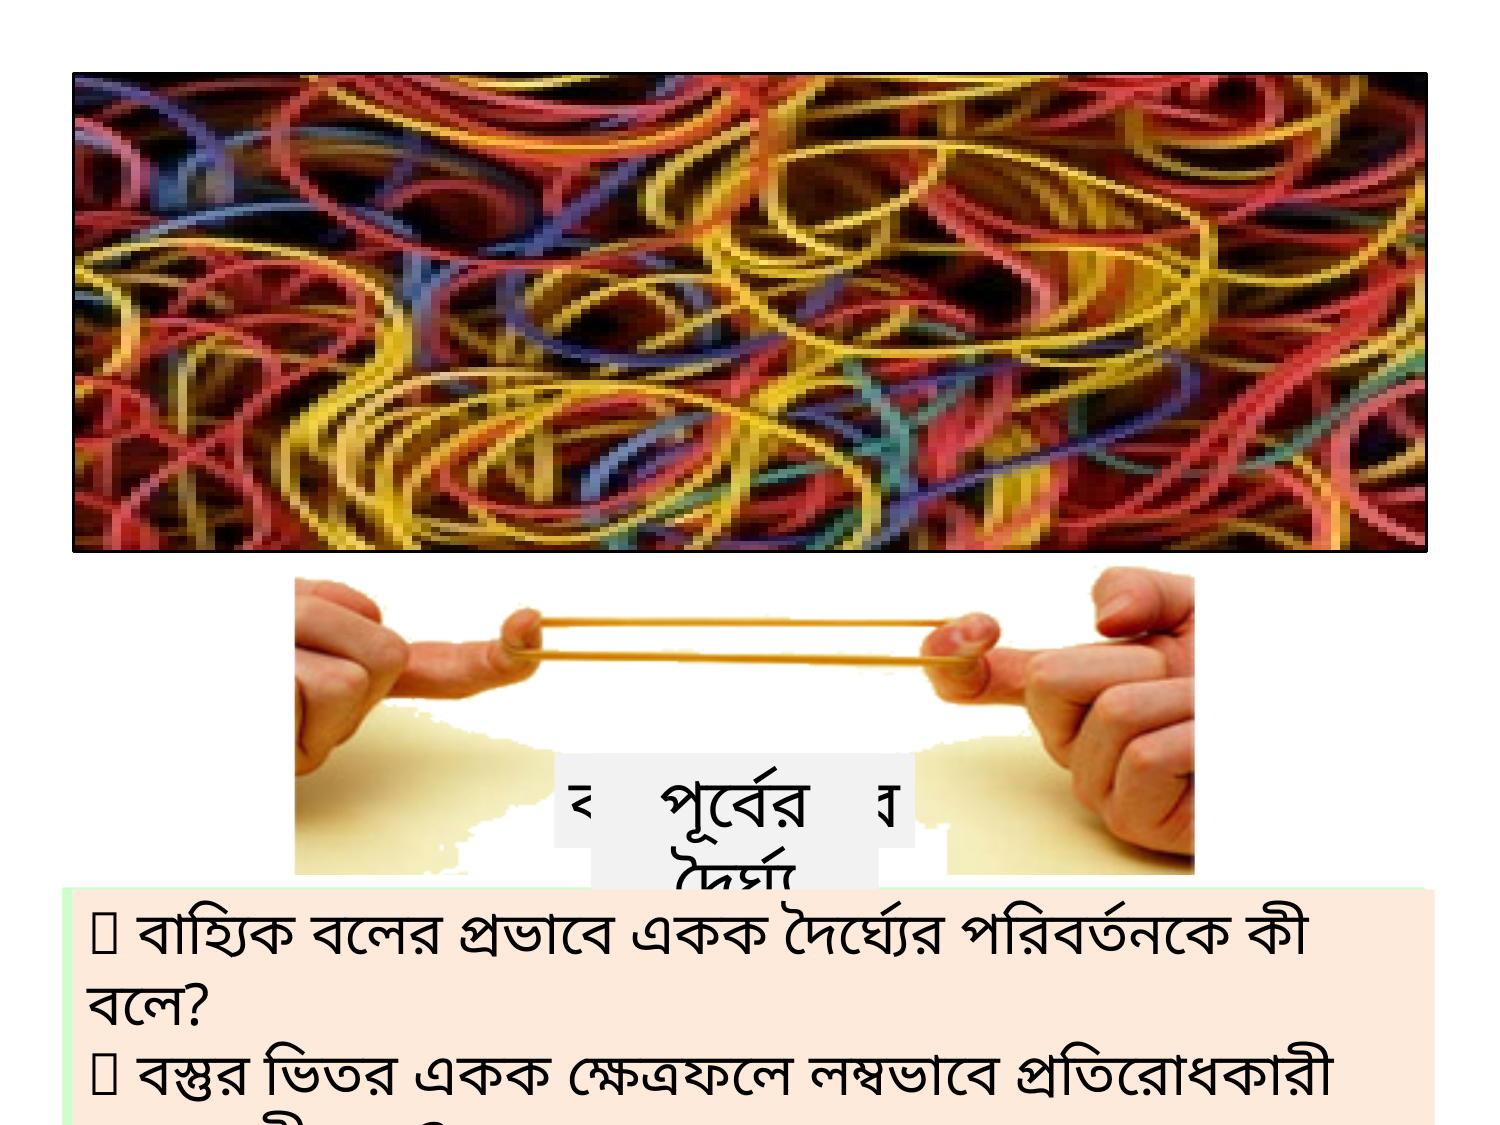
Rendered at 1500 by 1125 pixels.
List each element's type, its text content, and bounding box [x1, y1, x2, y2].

picture [294, 562, 1195, 876]
picture [75, 74, 1426, 551]
text_box পূর্বের দৈর্ঘ্য [590, 885, 879, 889]
text_box  বাহ্যিক বলের প্রভাবে একক দৈর্ঘ্যের পরিবর্তন হল বিকৃতি।  বস্তুর ভিতর একক ক্ষেত্রফলে লম্বভাবে প্রতিরোধকারী বল হল পীড়ন। [62, 887, 590, 1125]
text_box  বাহ্যিক বলের প্রভাবে একক দৈর্ঘ্যের পরিবর্তনকে কী বলে?  বস্তুর ভিতর একক ক্ষেত্রফলে লম্বভাবে প্রতিরোধকারী বলকে কী বলে? [72, 889, 1435, 1125]
